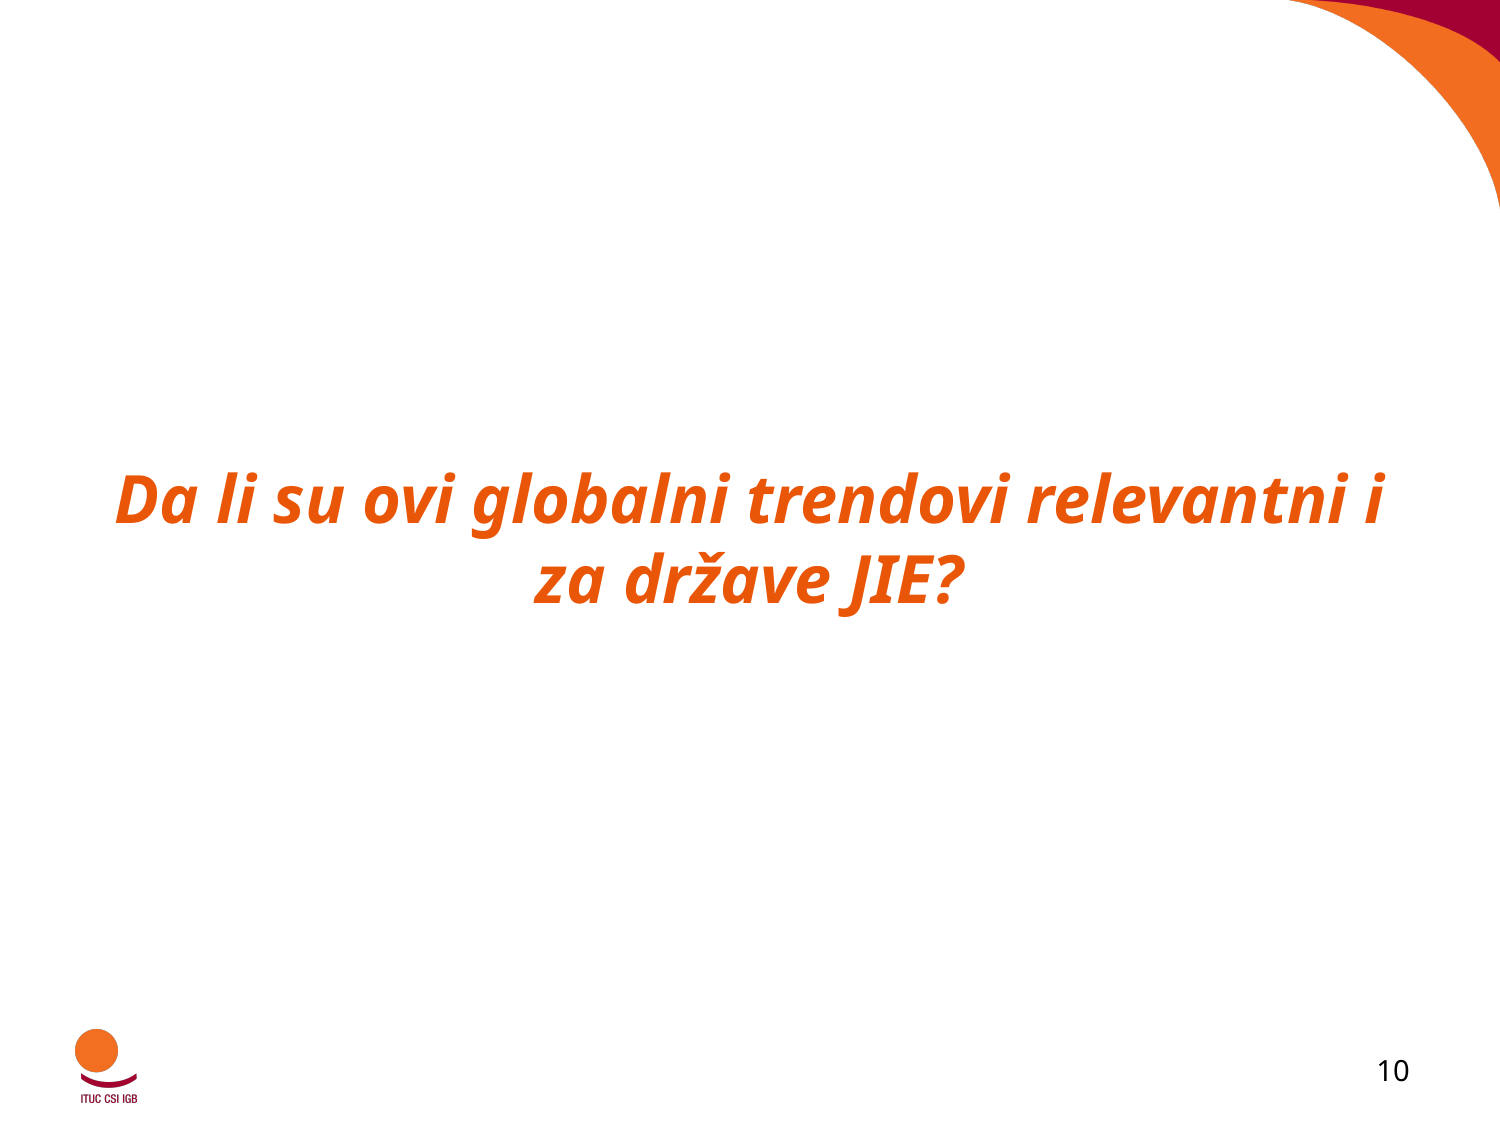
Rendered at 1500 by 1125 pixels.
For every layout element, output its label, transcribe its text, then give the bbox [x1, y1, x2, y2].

picture [75, 1029, 138, 1103]
picture [1267, 0, 1500, 232]
slide_number 10 [1074, 1042, 1425, 1103]
list Da li su ovi globalni trendovi relevantni i za države JIE? [75, 262, 1425, 1005]
